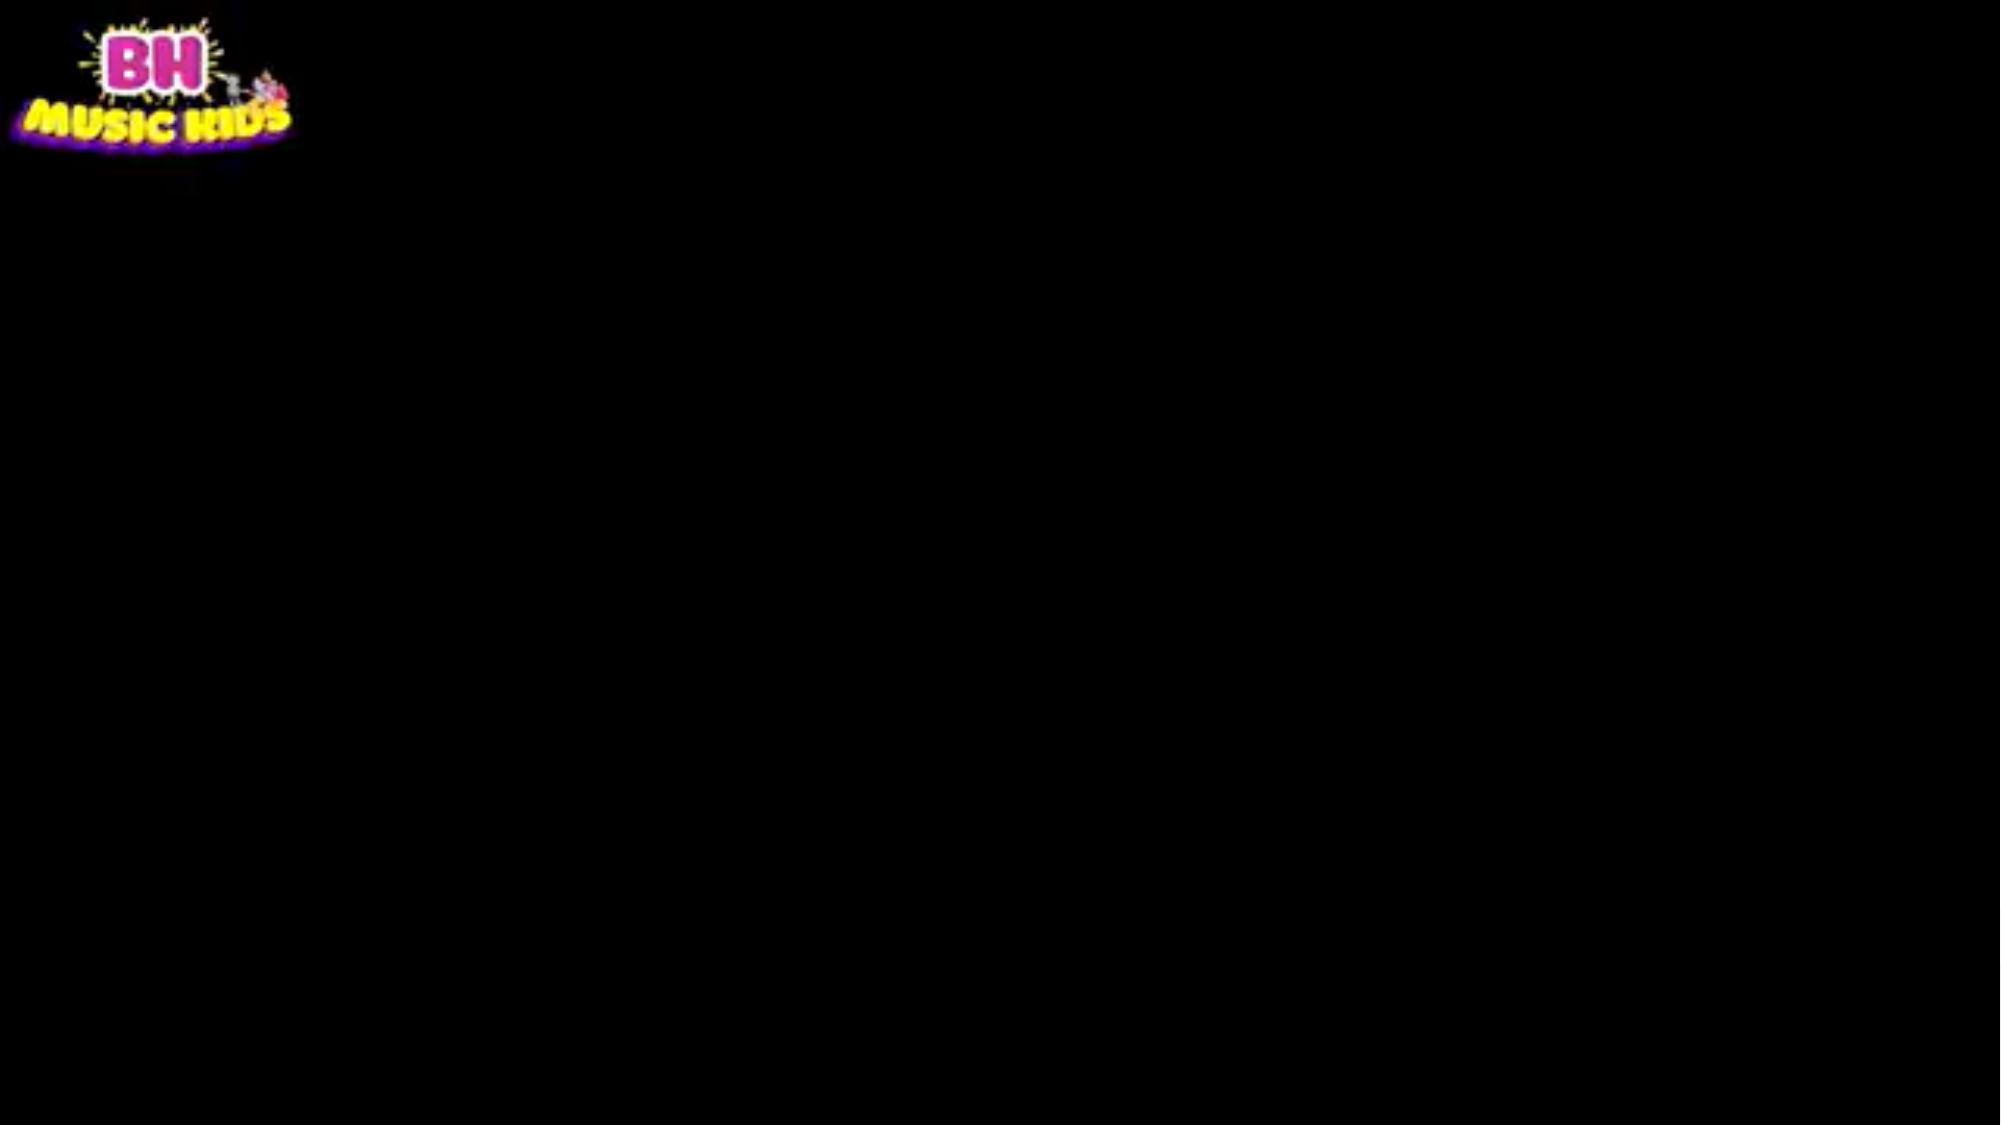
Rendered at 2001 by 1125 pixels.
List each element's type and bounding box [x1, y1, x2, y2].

text_box [0, 0, 2000, 1125]
